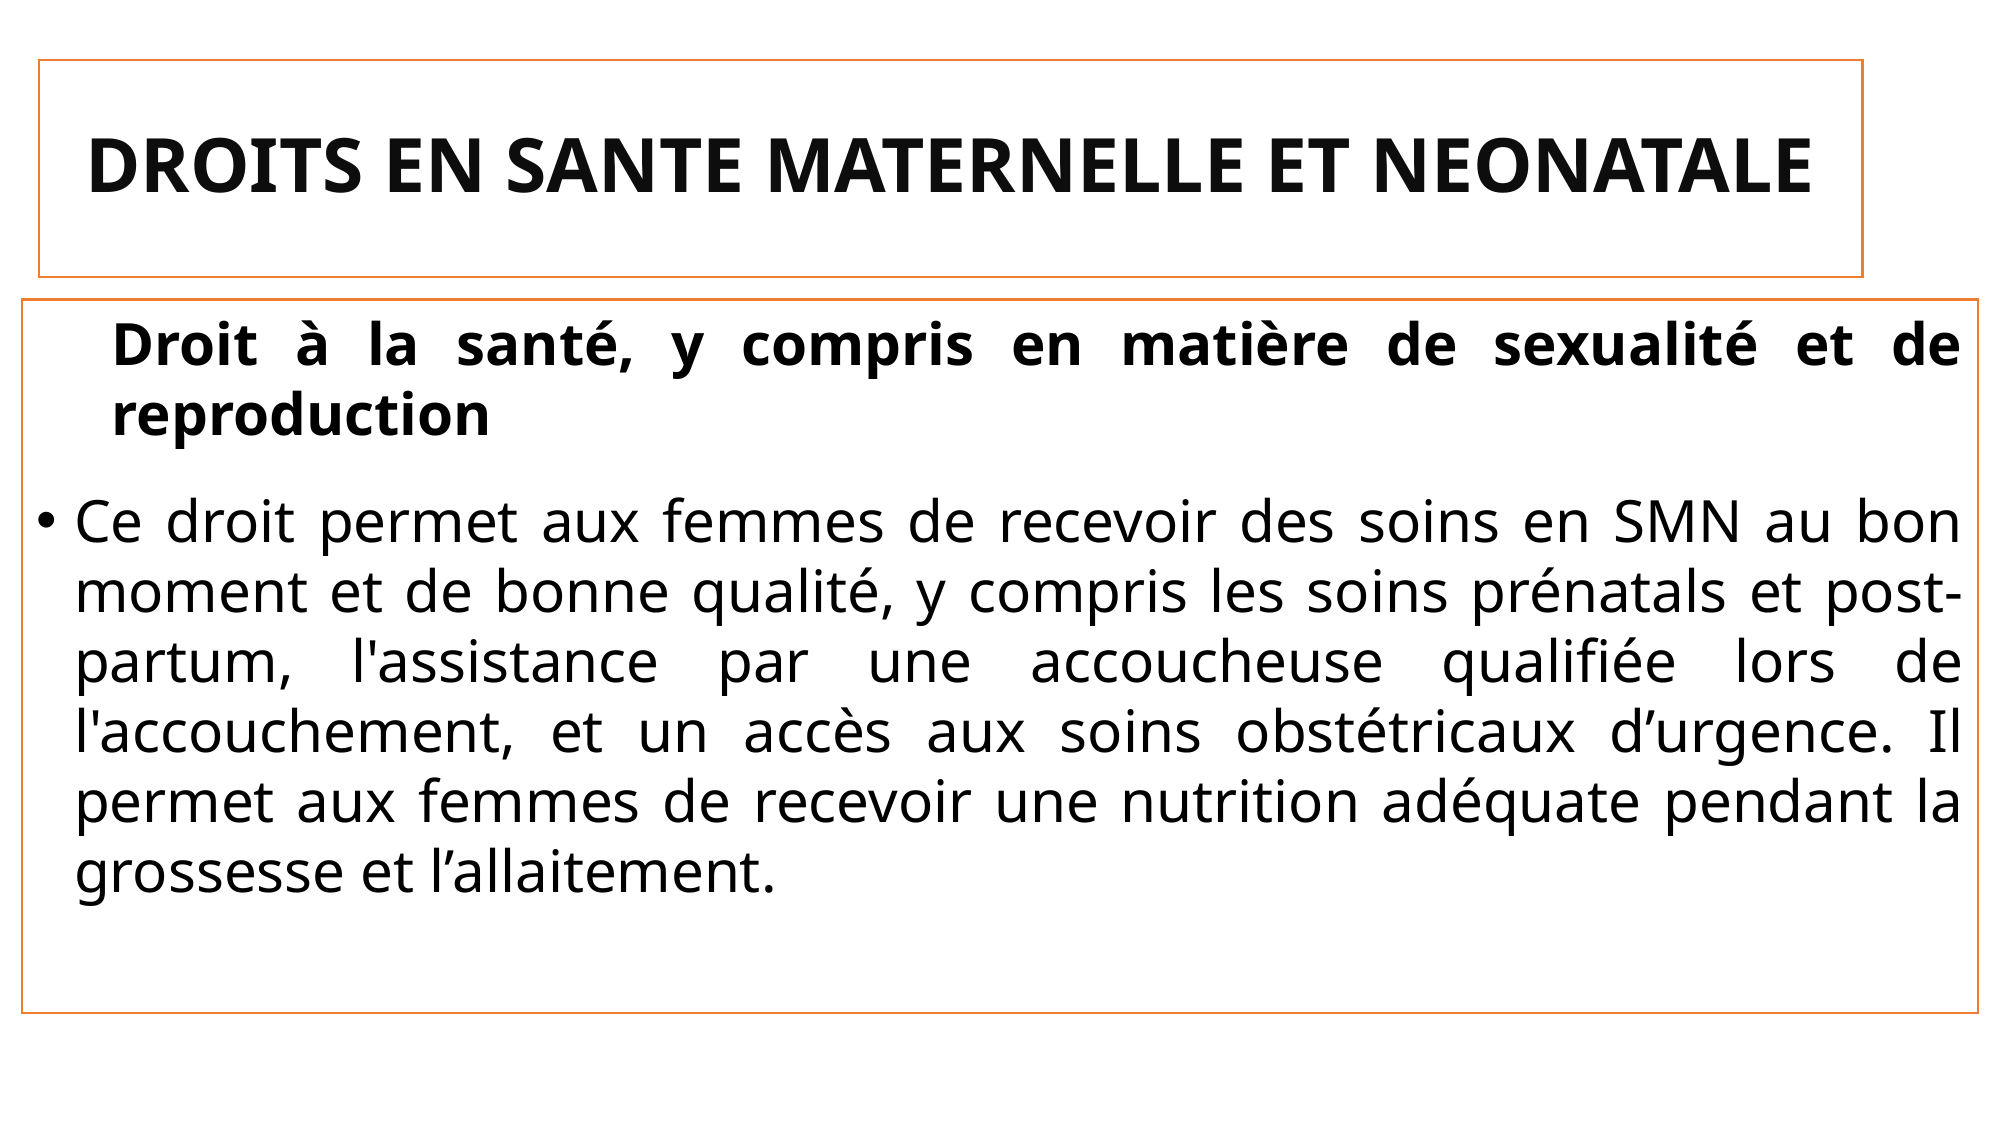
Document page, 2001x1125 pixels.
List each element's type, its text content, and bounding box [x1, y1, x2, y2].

title DROITS EN SANTE MATERNELLE ET NEONATALE [38, 59, 1864, 278]
list Droit à la santé, y compris en matière de sexualité et de reproduction Ce droit permet aux femmes de recevoir des soins en SMN au bon moment et de bonne qualité, y compris les soins prénatals et post-partum, l'assistance par une accoucheuse qualifiée lors de l'accouchement, et un accès aux soins obstétricaux d’urgence. Il permet aux femmes de recevoir une nutrition adéquate pendant la grossesse et l’allaitement. [21, 298, 1979, 1014]
